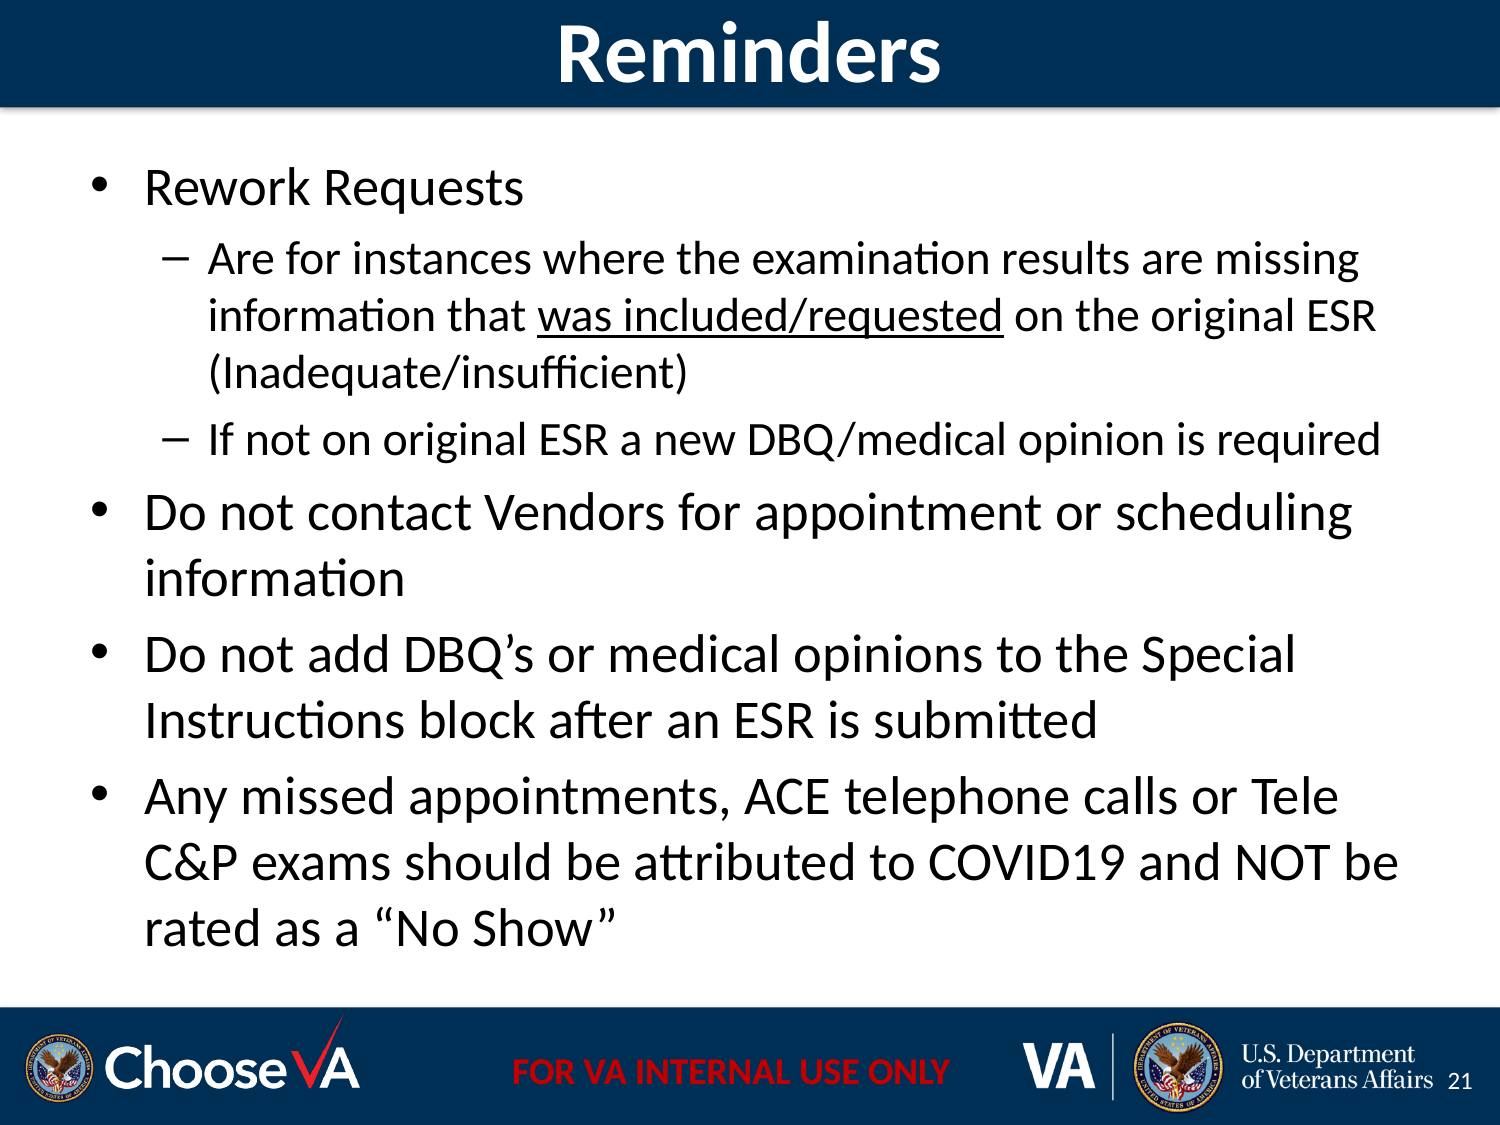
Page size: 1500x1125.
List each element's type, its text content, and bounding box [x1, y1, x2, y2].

picture [1017, 1014, 1438, 1120]
list Rework Requests Are for instances where the examination results are missing information that was included/requested on the original ESR (Inadequate/insufficient) If not on original ESR a new DBQ/medical opinion is required Do not contact Vendors for appointment or scheduling information Do not add DBQ’s or medical opinions to the Special Instructions block after an ESR is submitted Any missed appointments, ACE telephone calls or Tele C&P exams should be attributed to COVID19 and NOT be rated as a “No Show” [75, 143, 1425, 982]
title Reminders [0, 0, 1500, 108]
picture [24, 1012, 360, 1103]
slide_number 21 [1425, 1049, 1489, 1110]
